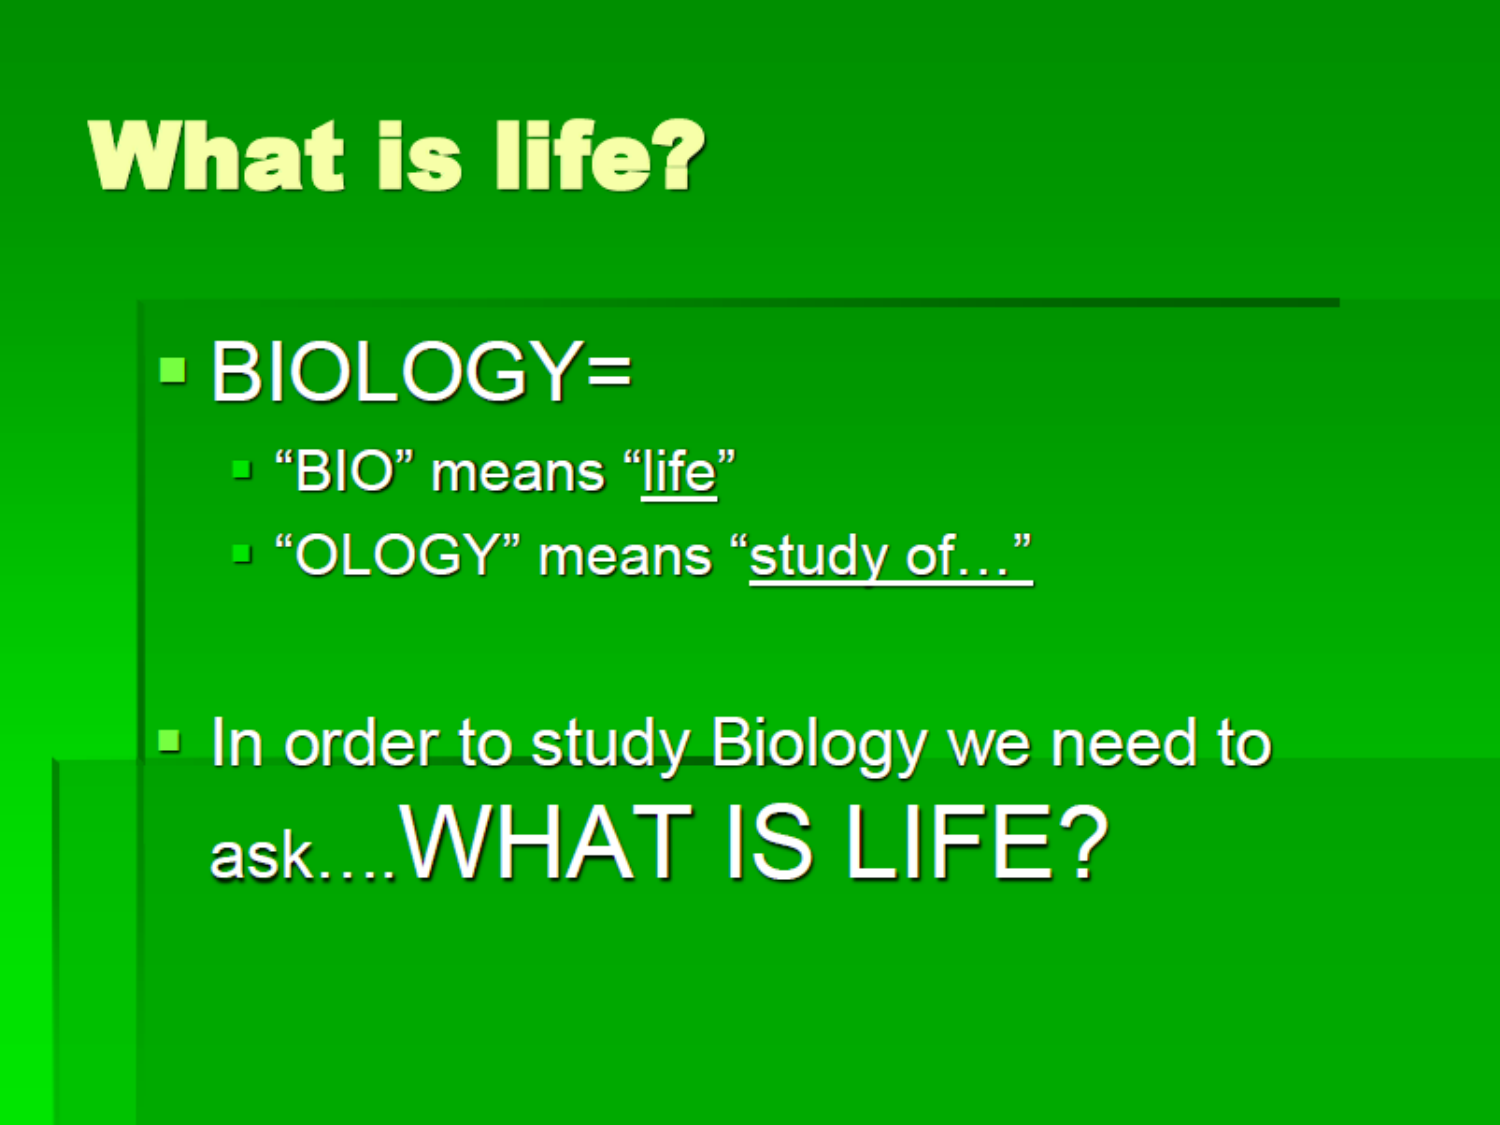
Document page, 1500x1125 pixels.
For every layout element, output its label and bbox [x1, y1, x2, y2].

list [0, 0, 1500, 1125]
